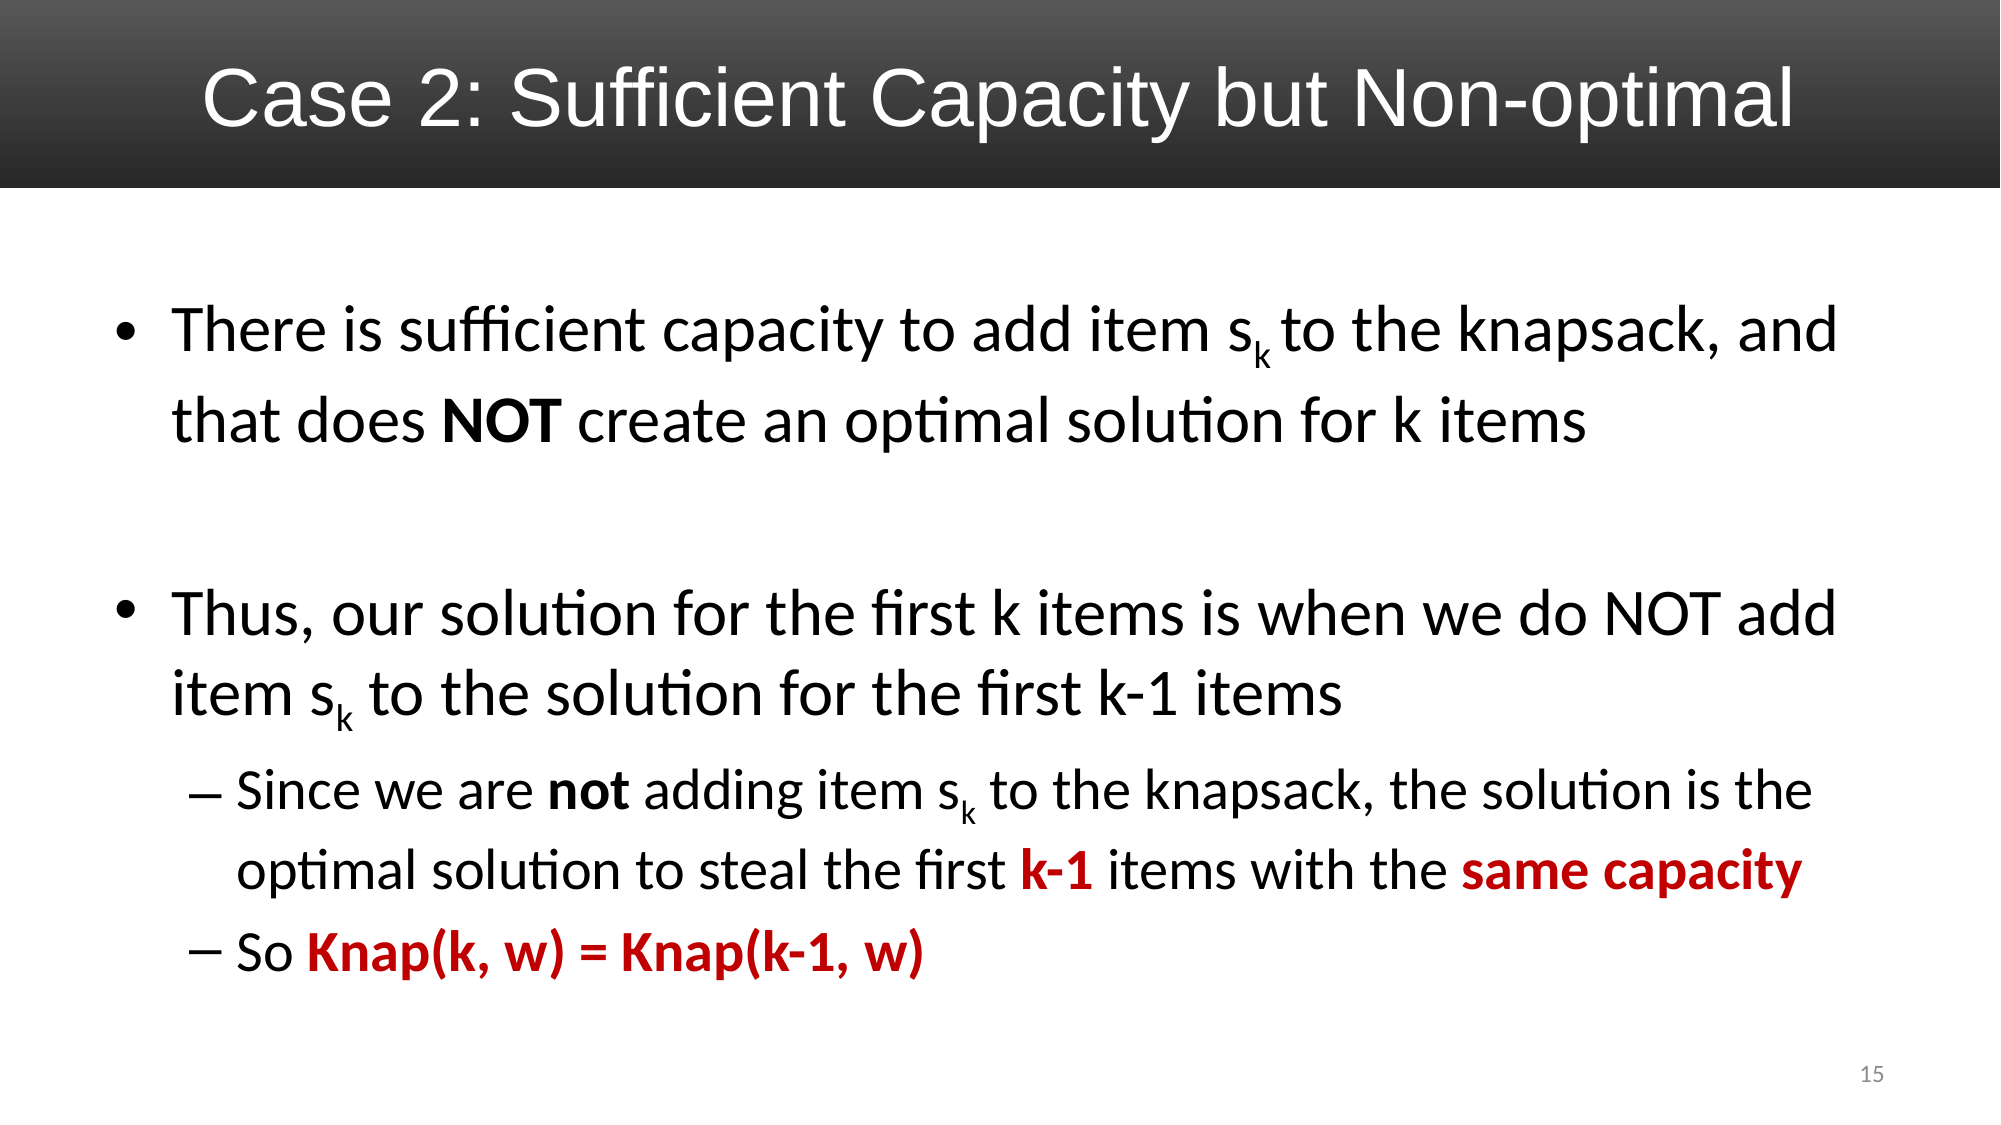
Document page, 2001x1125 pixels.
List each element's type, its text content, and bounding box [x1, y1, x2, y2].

slide_number 15 [1433, 1042, 1900, 1103]
title Case 2: Sufficient Capacity but Non-optimal [99, 24, 1900, 163]
list There is sufficient capacity to add item sk to the knapsack, and that does NOT create an optimal solution for k items Thus, our solution for the first k items is when we do NOT add item sk to the solution for the first k-1 items Since we are not adding item sk to the knapsack, the solution is the optimal solution to steal the first k-1 items with the same capacity So Knap(k, w) = Knap(k-1, w) [99, 262, 1900, 1005]
